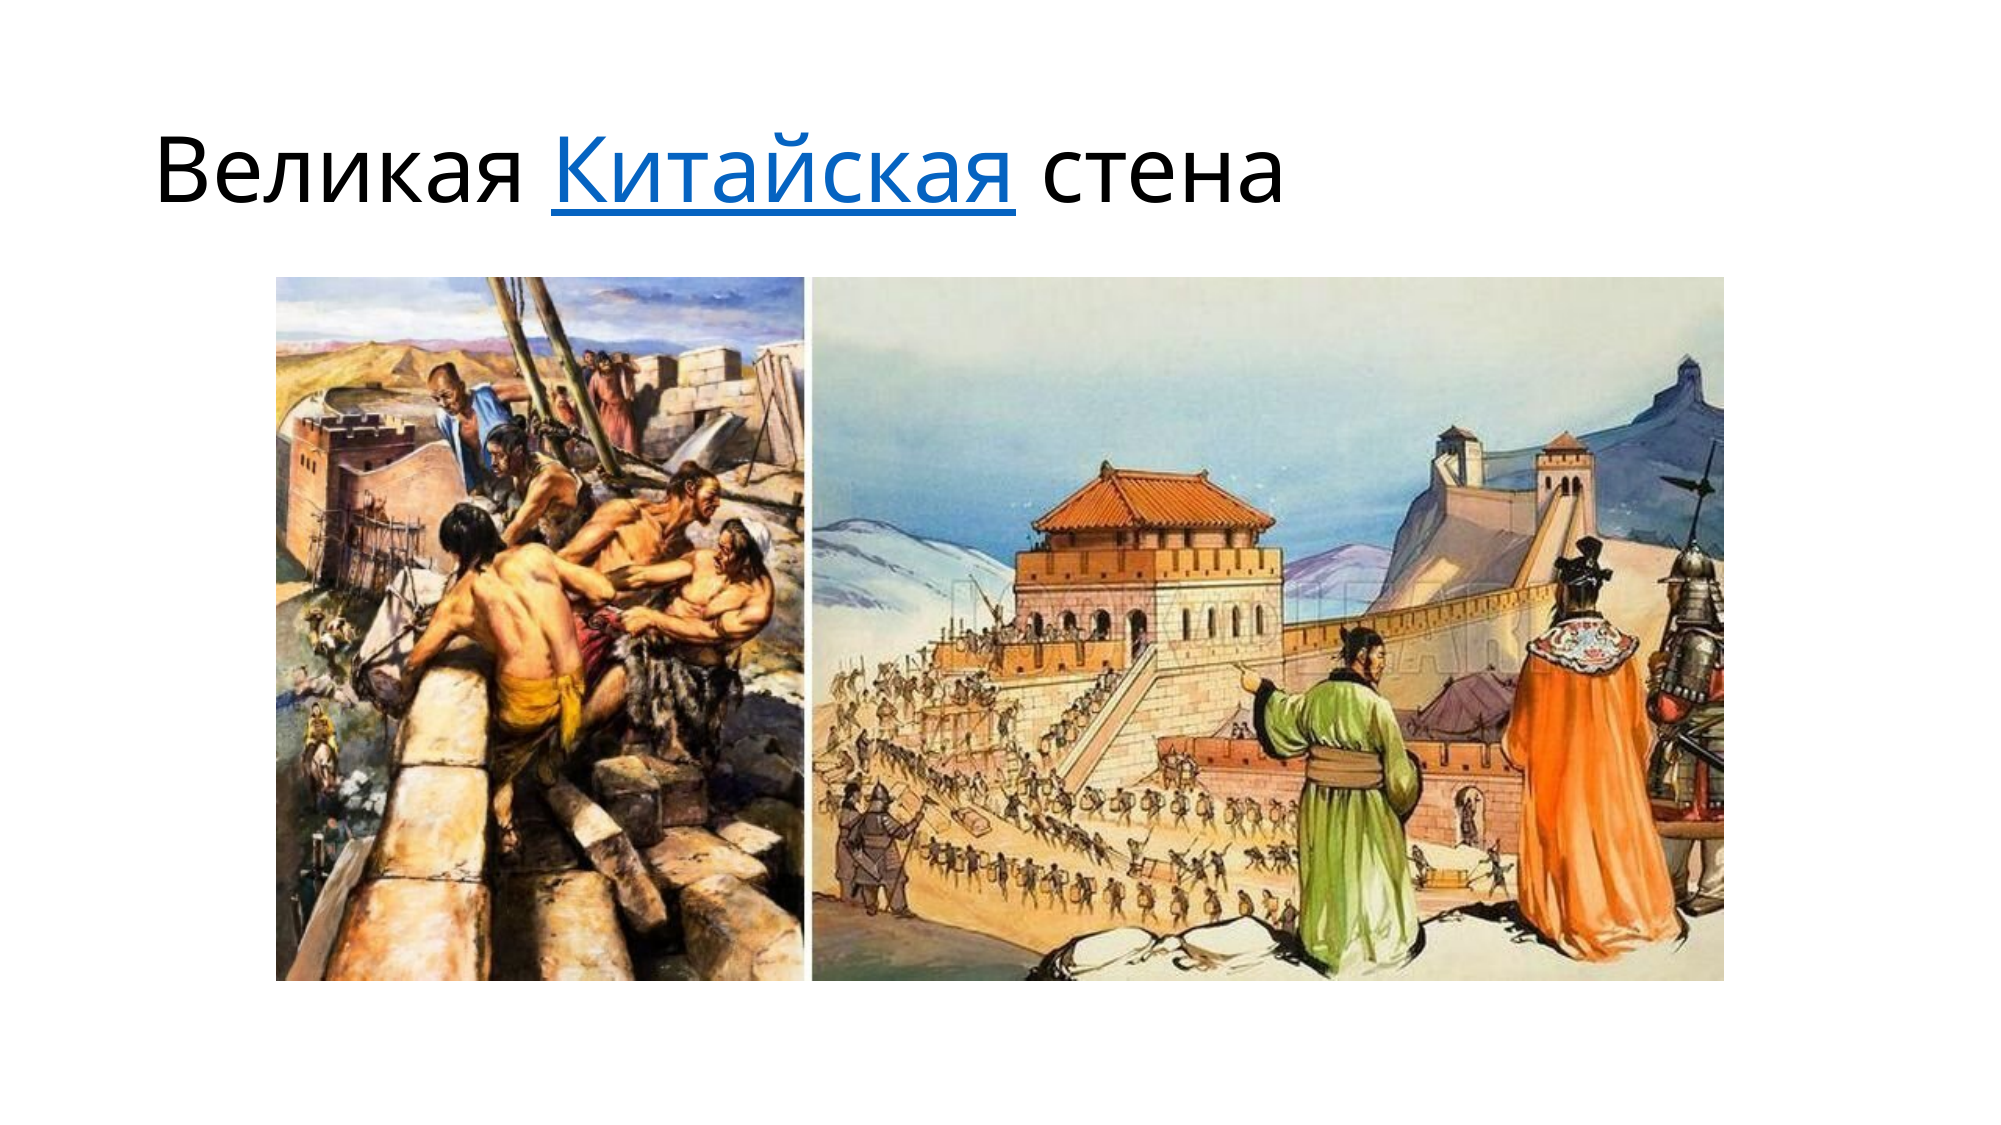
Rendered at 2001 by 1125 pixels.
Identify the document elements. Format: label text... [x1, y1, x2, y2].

title Великая Китайская стена [137, 59, 1863, 278]
picture [276, 277, 1724, 981]
